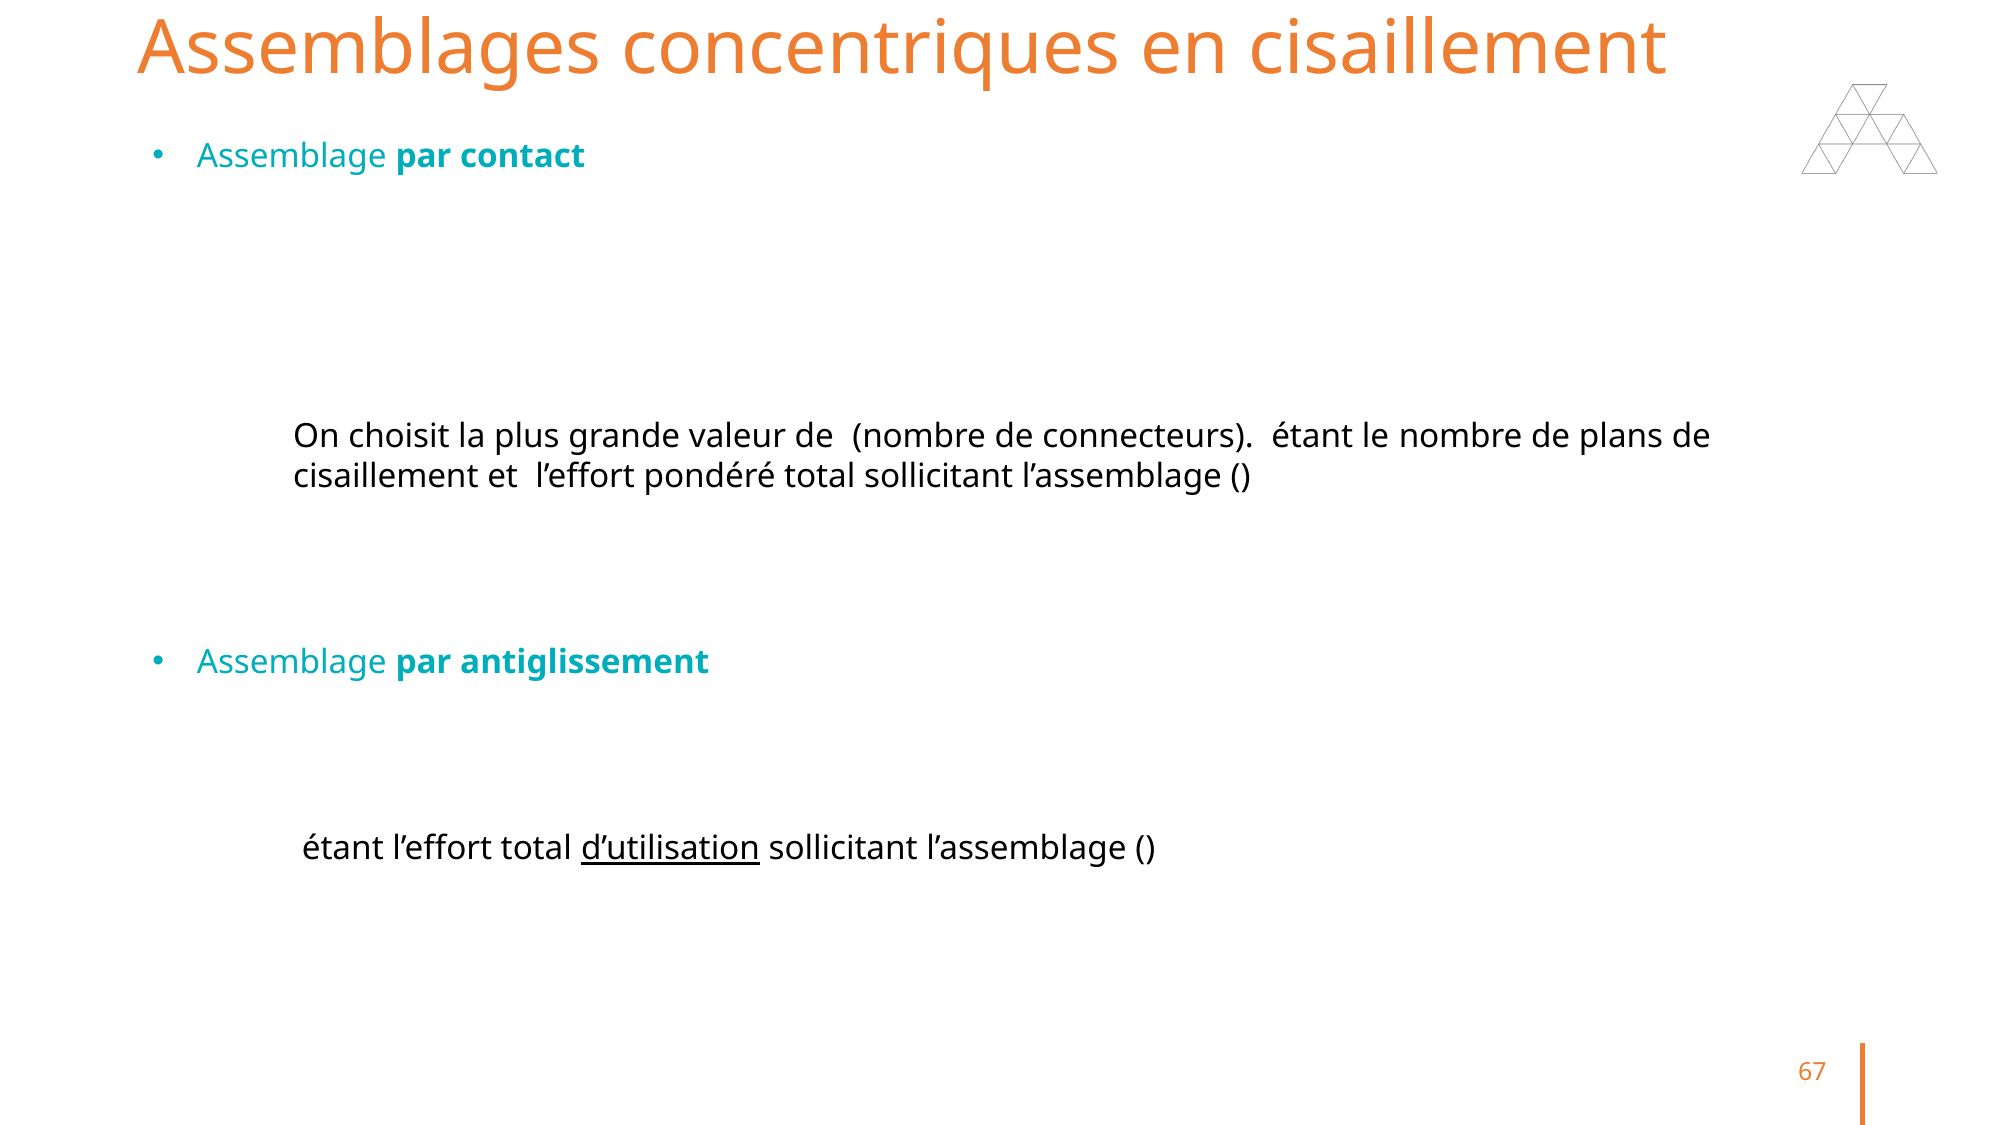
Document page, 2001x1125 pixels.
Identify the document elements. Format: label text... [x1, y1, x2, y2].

slide_number 67 [1643, 1042, 1842, 1103]
title Assemblages concentriques en cisaillement [137, 9, 1749, 162]
